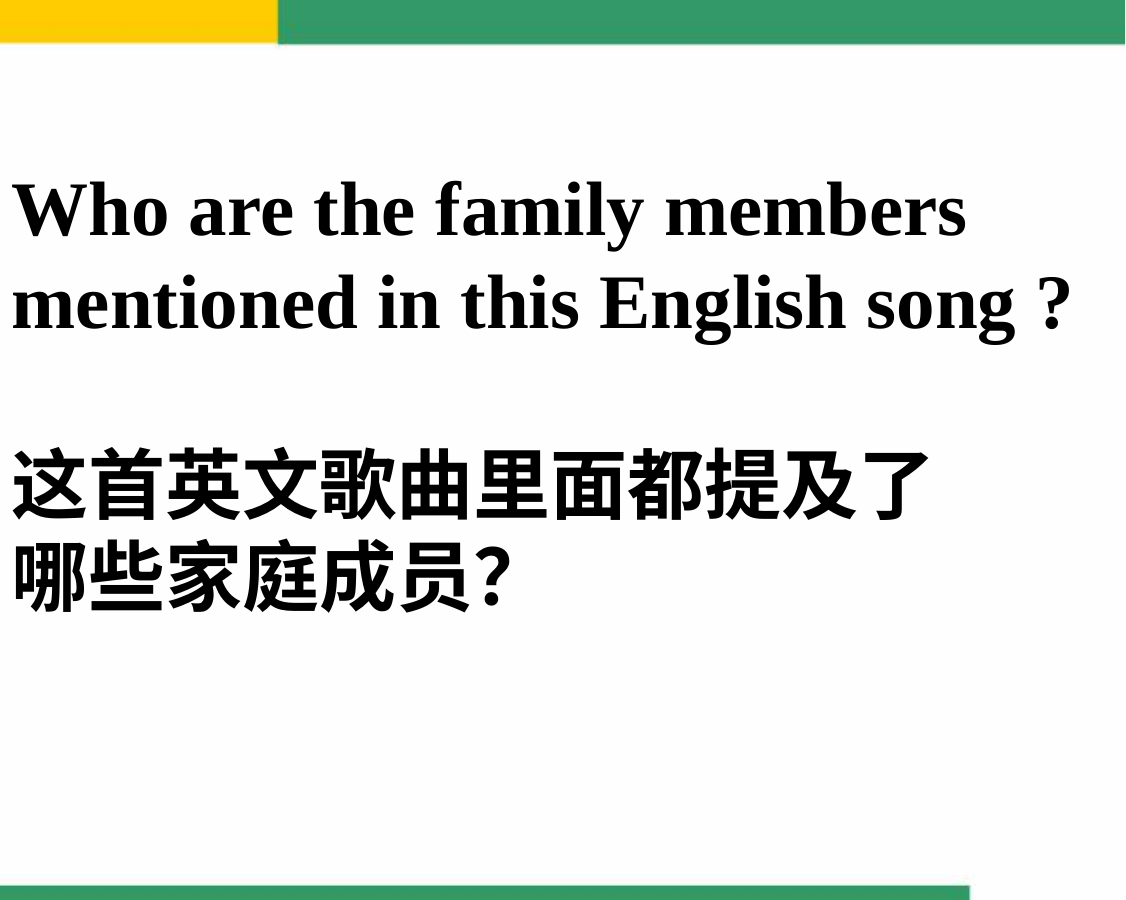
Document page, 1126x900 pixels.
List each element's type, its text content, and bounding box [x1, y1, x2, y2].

picture [0, 627, 1126, 900]
text_box Who are the family members mentioned in this English song ? 这首英文歌曲里面都提及了 哪些家庭成员？ [0, 60, 1126, 627]
picture [0, 0, 1126, 60]
